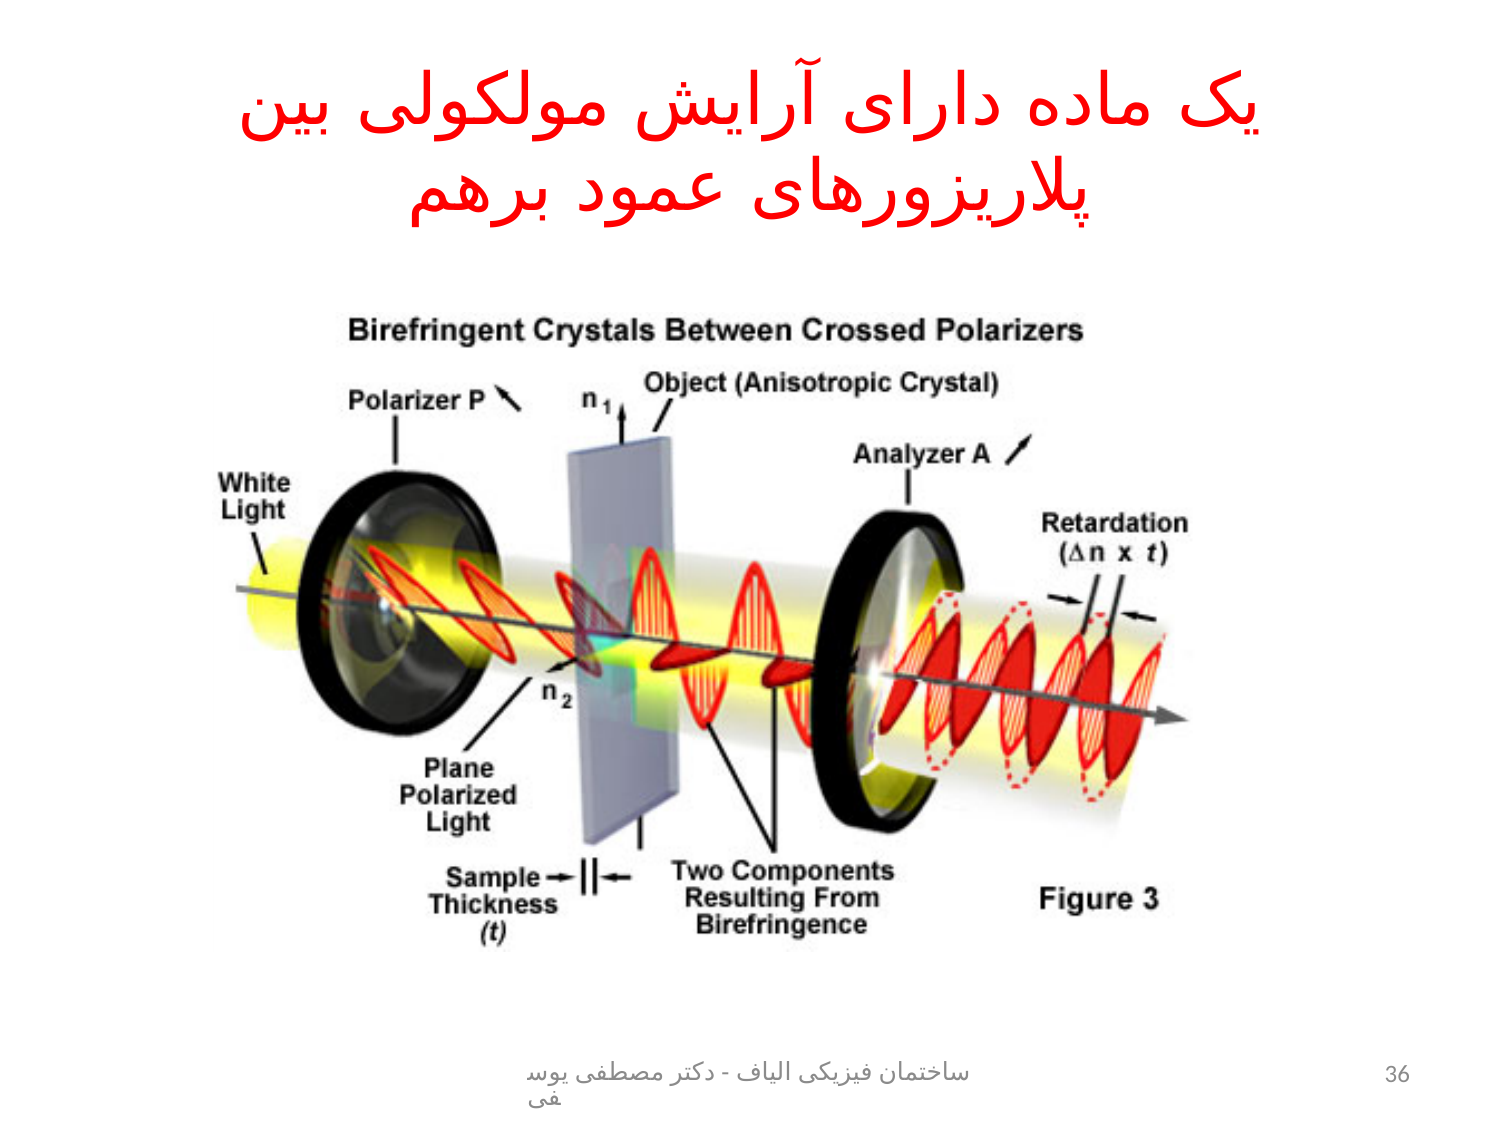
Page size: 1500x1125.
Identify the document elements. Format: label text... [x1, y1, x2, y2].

footer ساختمان فیزیکی الیاف - دکتر مصطفی یوسفی [512, 1042, 988, 1103]
title یک ماده دارای آرایش مولکولی بین پلاریزورهای عمود برهم [75, 45, 1425, 233]
picture [212, 312, 1195, 952]
slide_number 36 [1074, 1042, 1425, 1103]
